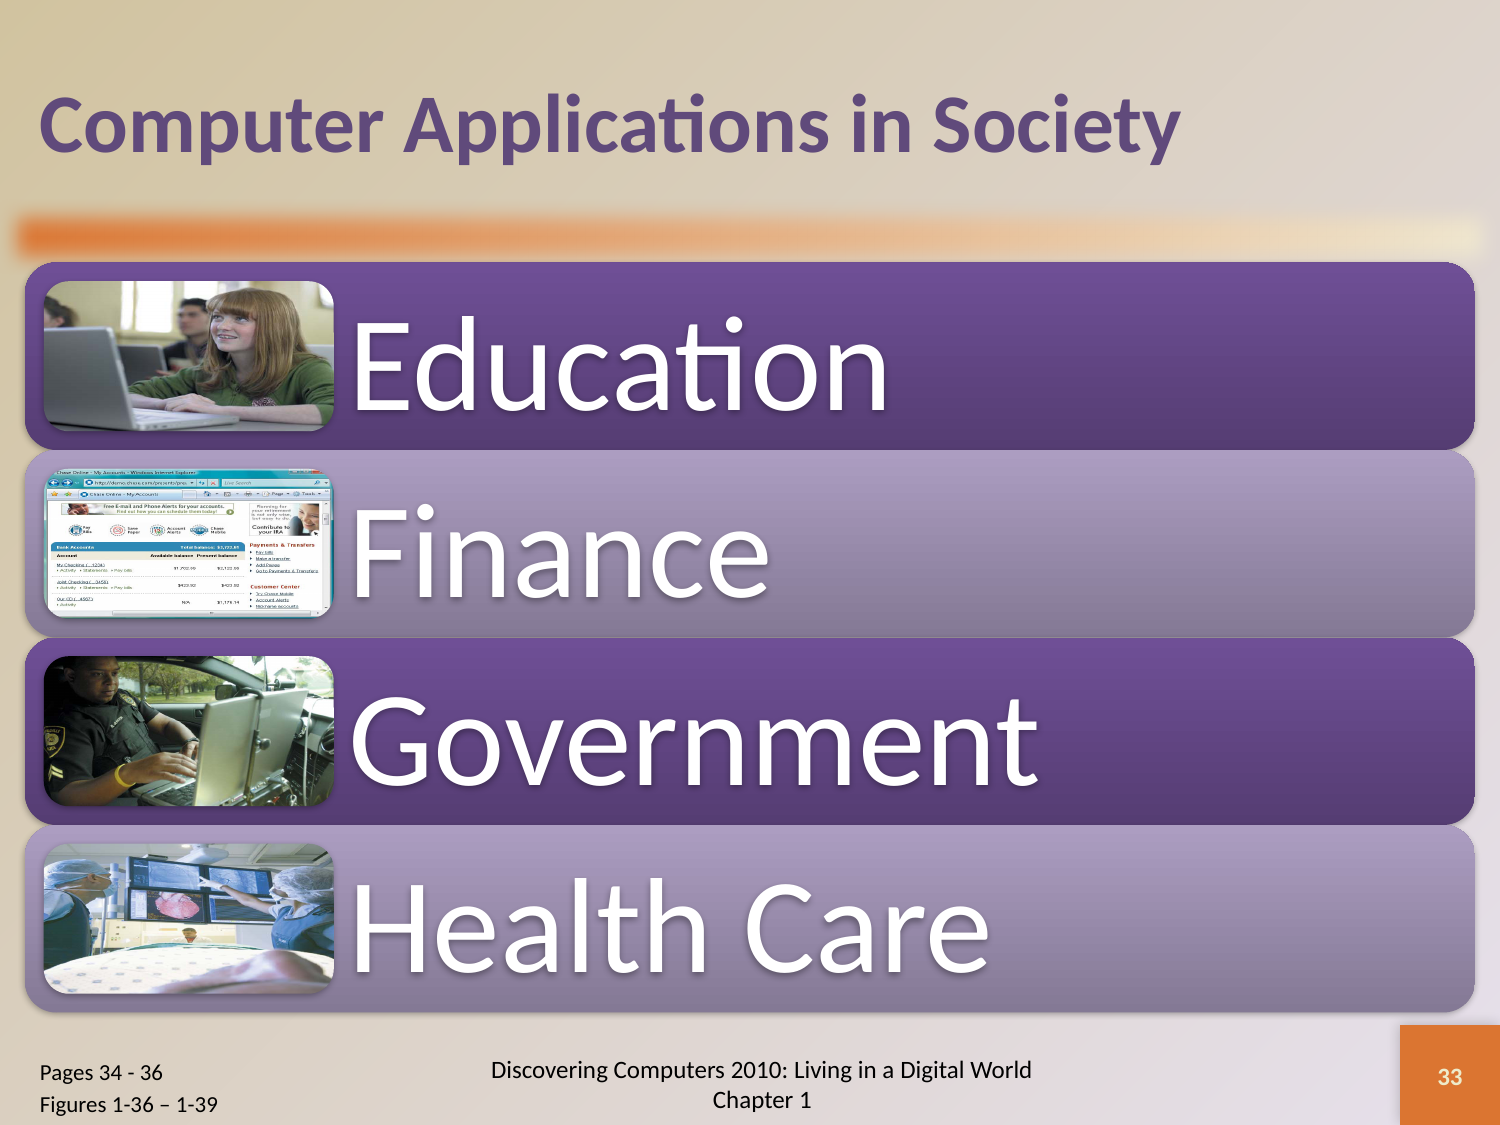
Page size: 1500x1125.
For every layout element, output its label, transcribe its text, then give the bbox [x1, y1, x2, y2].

list Pages 34 - 36 Figures 1-36 – 1-39 [24, 1050, 300, 1125]
footer Discovering Computers 2010: Living in a Digital World Chapter 1 [450, 1042, 1075, 1125]
title Computer Applications in Society [24, 24, 1475, 213]
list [24, 262, 1476, 1013]
slide_number 33 [1400, 1025, 1500, 1125]
